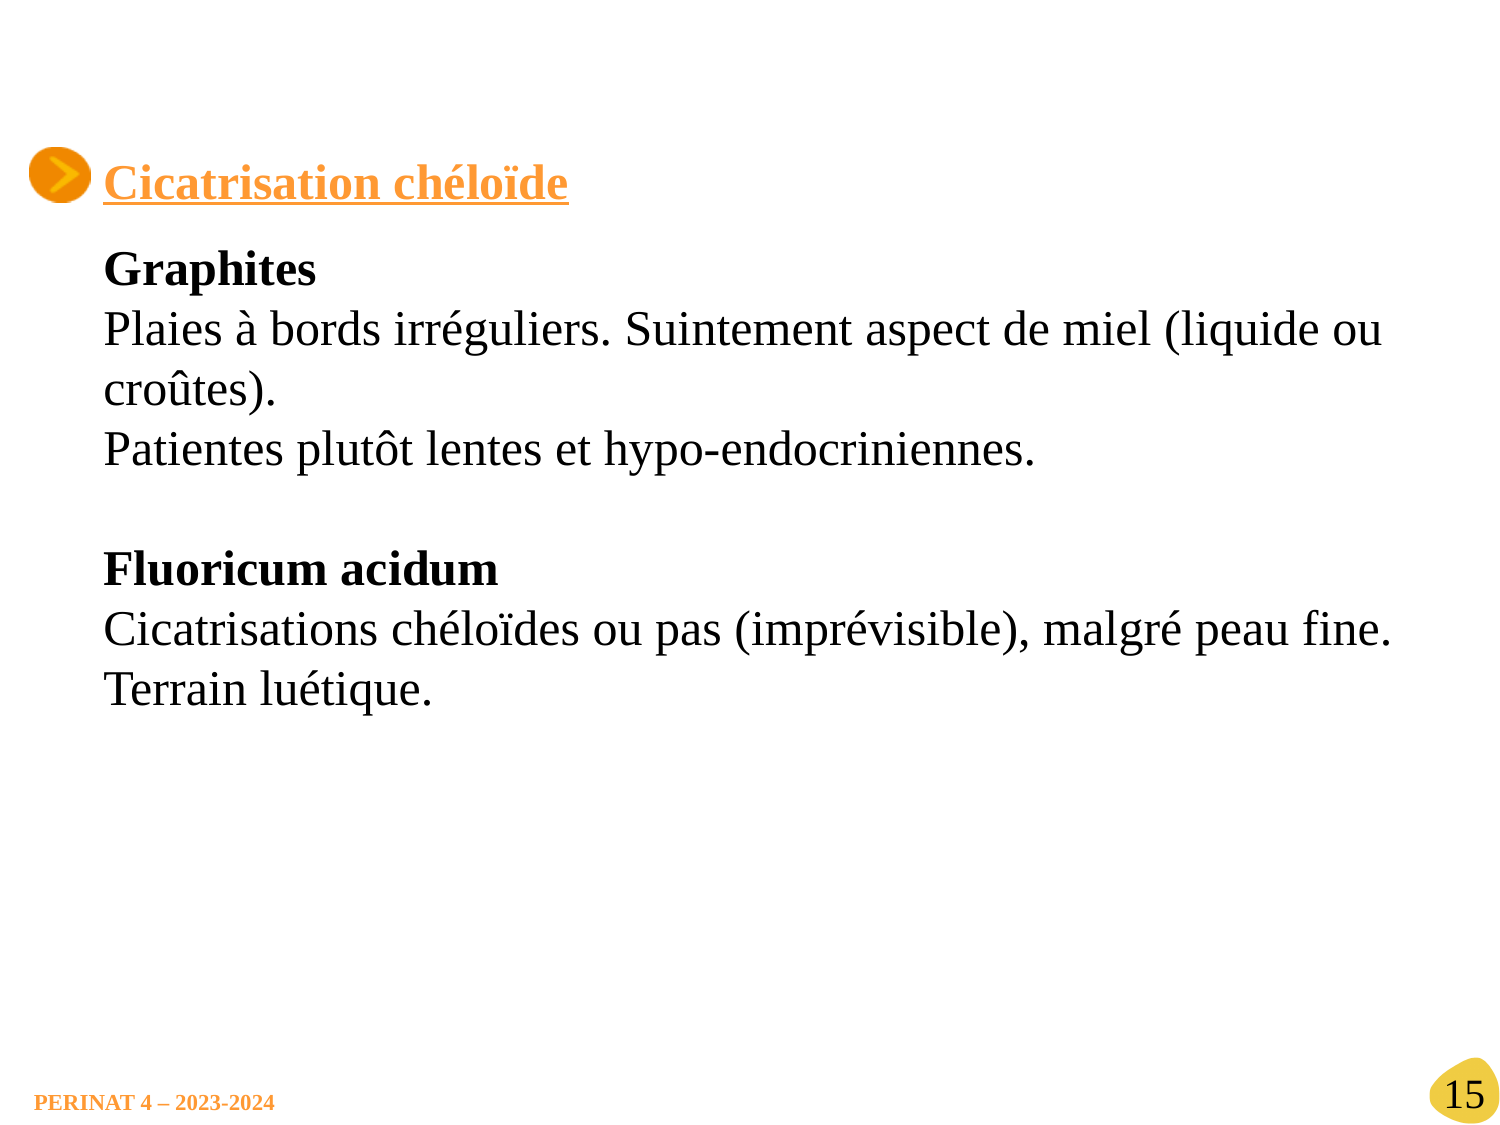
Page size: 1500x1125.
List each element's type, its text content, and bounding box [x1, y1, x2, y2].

list Graphites Plaies à bords irréguliers. Suintement aspect de miel (liquide ou croûtes). Patientes plutôt lentes et hypo-endocriniennes. Fluoricum acidum Cicatrisations chéloïdes ou pas (imprévisible), malgré peau fine. Terrain luétique. [88, 227, 1439, 758]
picture [1423, 1057, 1500, 1125]
picture [29, 147, 91, 203]
title Cicatrisation chéloïde [88, 137, 1439, 221]
